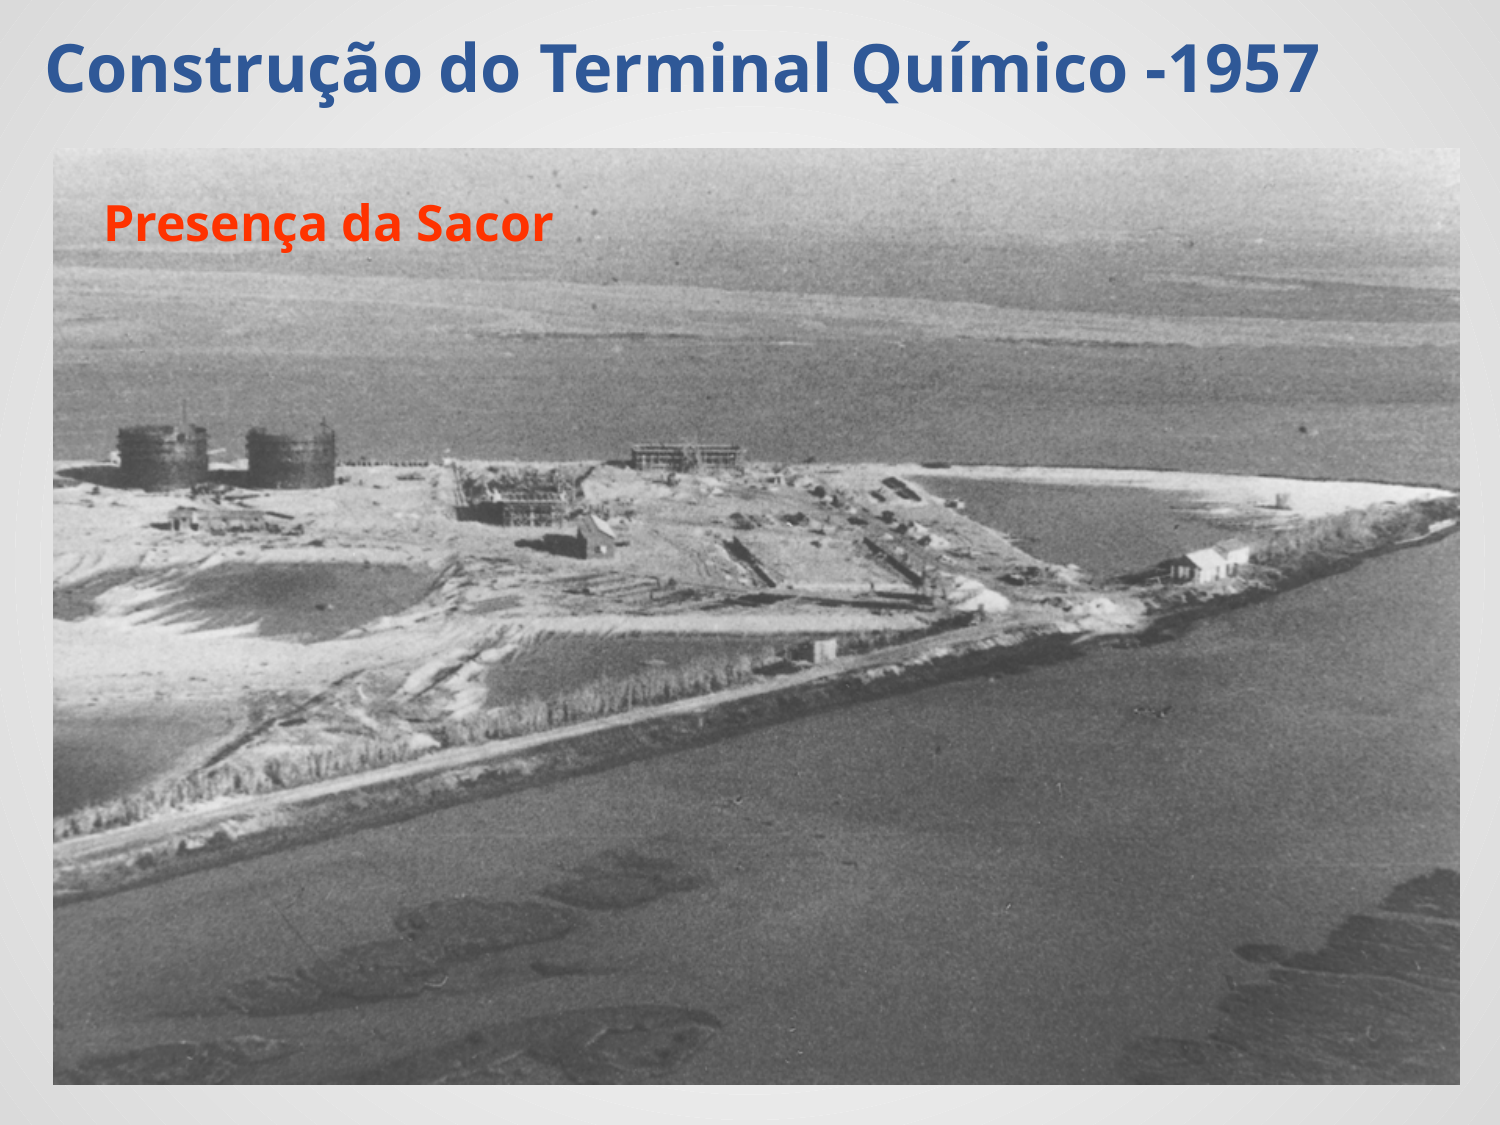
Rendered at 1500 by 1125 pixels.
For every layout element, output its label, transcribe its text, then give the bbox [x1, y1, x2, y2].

picture [52, 148, 1460, 1086]
text_box Construção do Terminal Químico -1957 [29, 18, 1447, 114]
